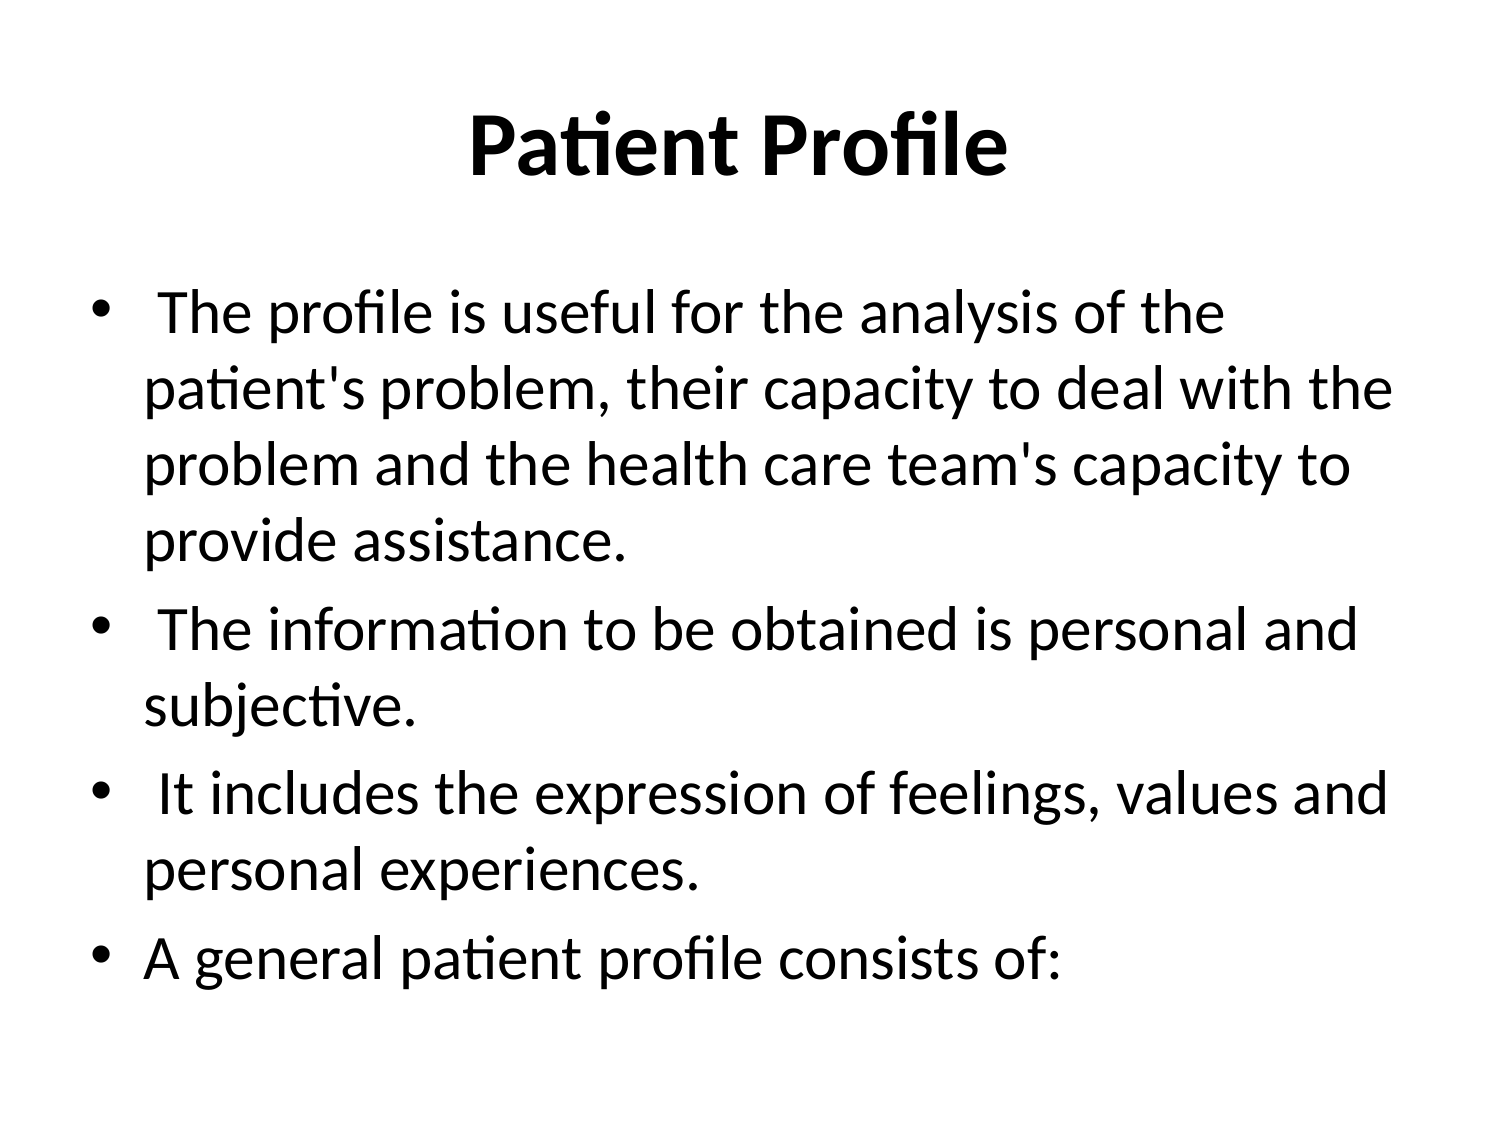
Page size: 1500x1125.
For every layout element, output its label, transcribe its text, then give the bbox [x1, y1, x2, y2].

title Patient Profile [75, 45, 1425, 233]
list The profile is useful for the analysis of the patient's problem, their capacity to deal with the problem and the health care team's capacity to provide assistance. The information to be obtained is personal and subjective. It includes the expression of feelings, values and personal experiences. A general patient profile consists of: [75, 262, 1425, 1005]
